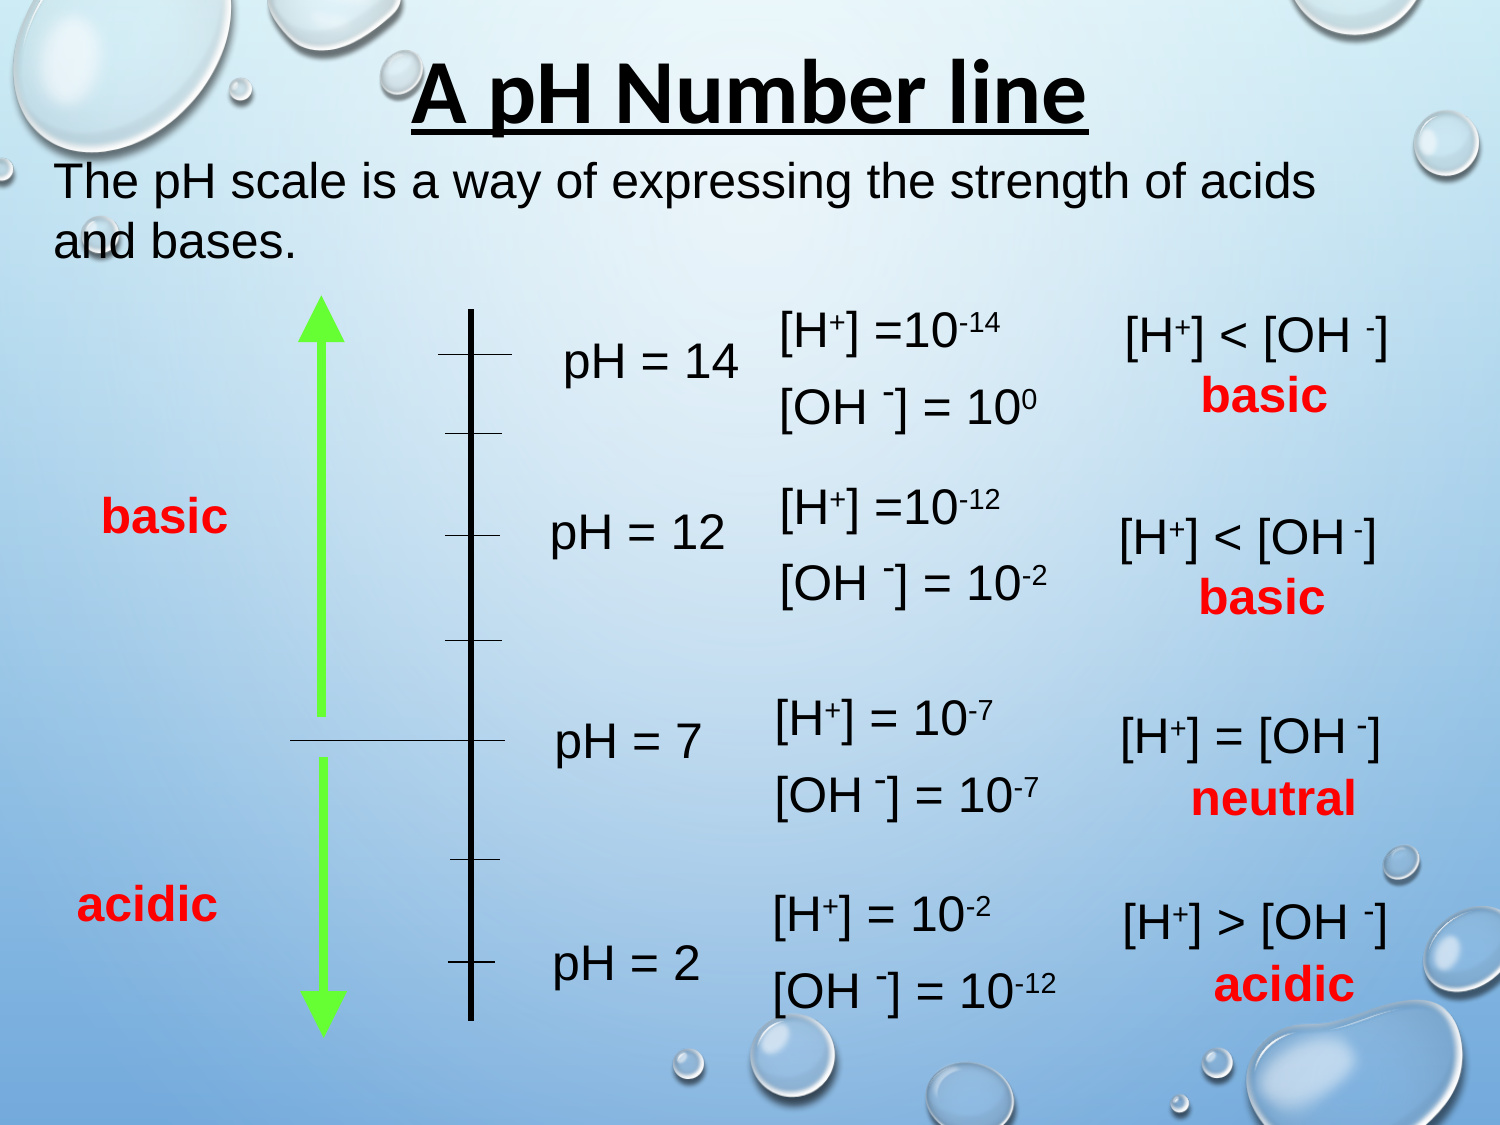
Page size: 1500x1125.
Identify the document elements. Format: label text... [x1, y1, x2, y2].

text_box [H+] =10-12 [OH -] = 10-2 [764, 466, 1105, 602]
text_box The pH scale is a way of expressing the strength of acids and bases. [38, 140, 1419, 277]
text_box pH = 14 [547, 321, 758, 396]
text_box basic [85, 476, 279, 552]
text_box [H+] = [OH -] neutral [1104, 687, 1443, 823]
text_box pH = 2 [536, 922, 716, 998]
title A pH Number line [112, 0, 1388, 140]
text_box [H+] < [OH -] basic [1103, 497, 1421, 633]
text_box [H+] > [OH -] acidic [1106, 873, 1462, 1009]
text_box [H+] = 10-2 [OH -] = 10-12 [757, 874, 1103, 1009]
text_box [H+] =10-14 [OH -] = 100 [763, 290, 1141, 427]
text_box acidic [61, 864, 260, 940]
text_box [H+] = 10-7 [OH -] = 10-7 [759, 678, 1103, 814]
picture [0, 0, 1500, 1125]
text_box pH = 12 [534, 491, 742, 567]
text_box [H+] < [OH -] basic [1109, 295, 1433, 431]
text_box pH = 7 [539, 700, 719, 776]
